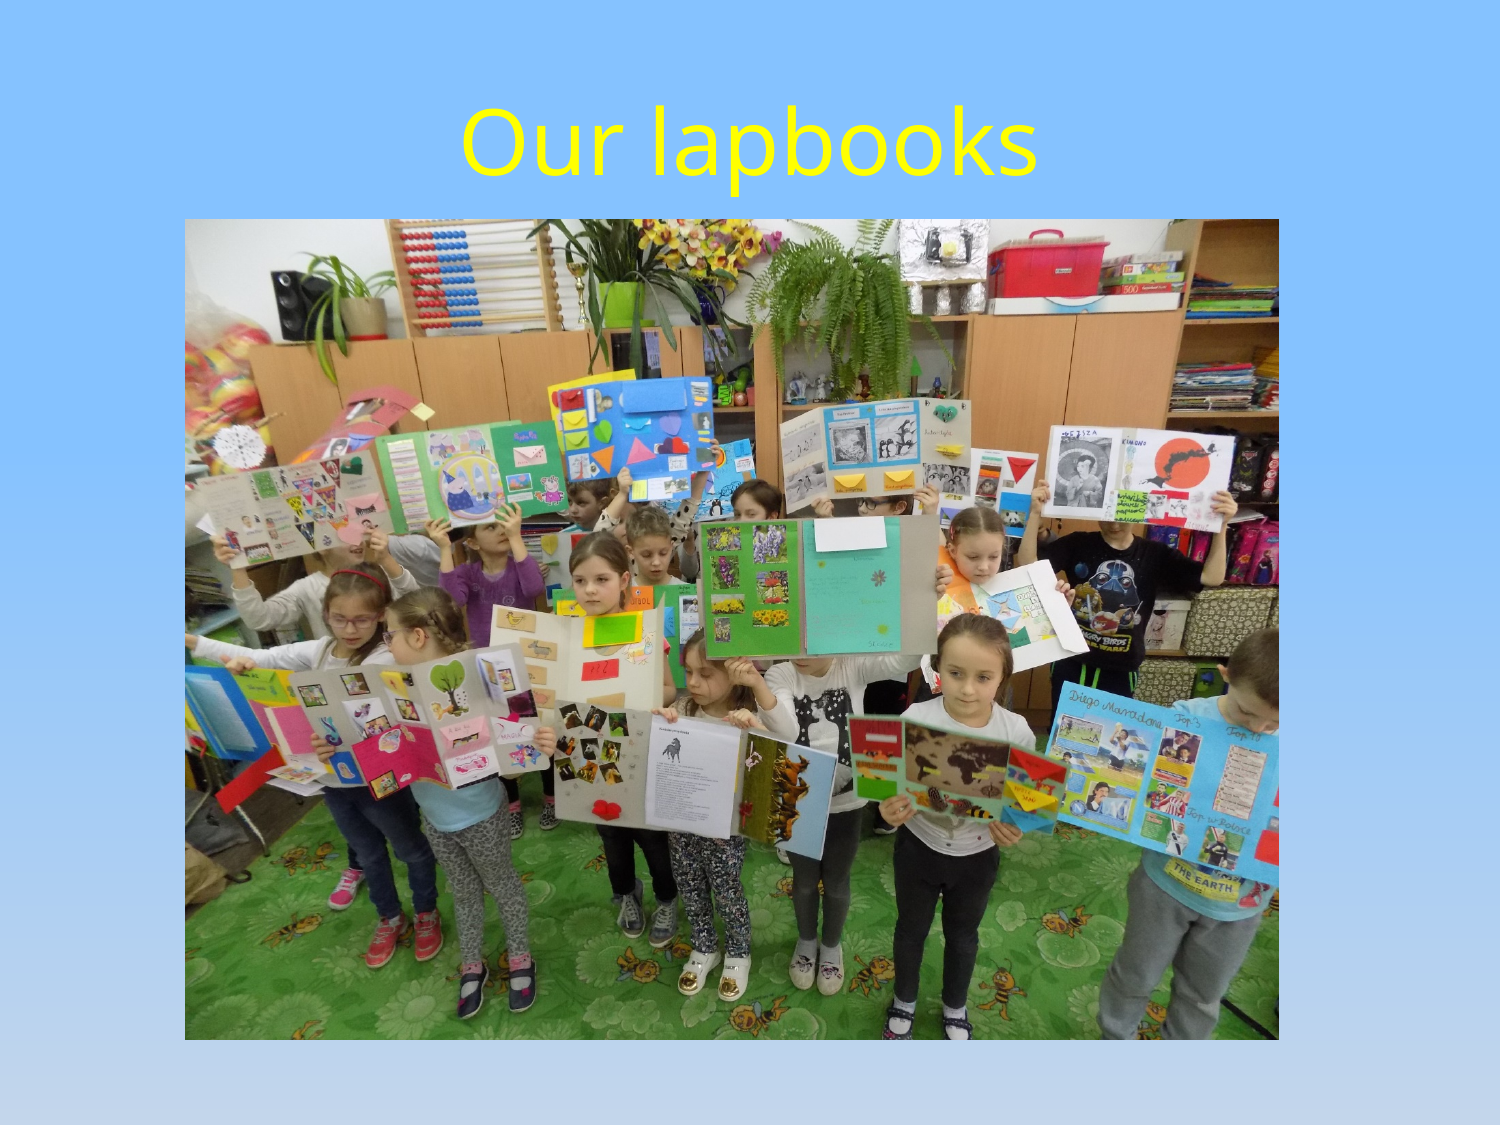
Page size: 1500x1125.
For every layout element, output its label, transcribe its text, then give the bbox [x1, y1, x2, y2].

picture [185, 219, 1279, 1040]
title Our lapbooks [75, 45, 1425, 233]
